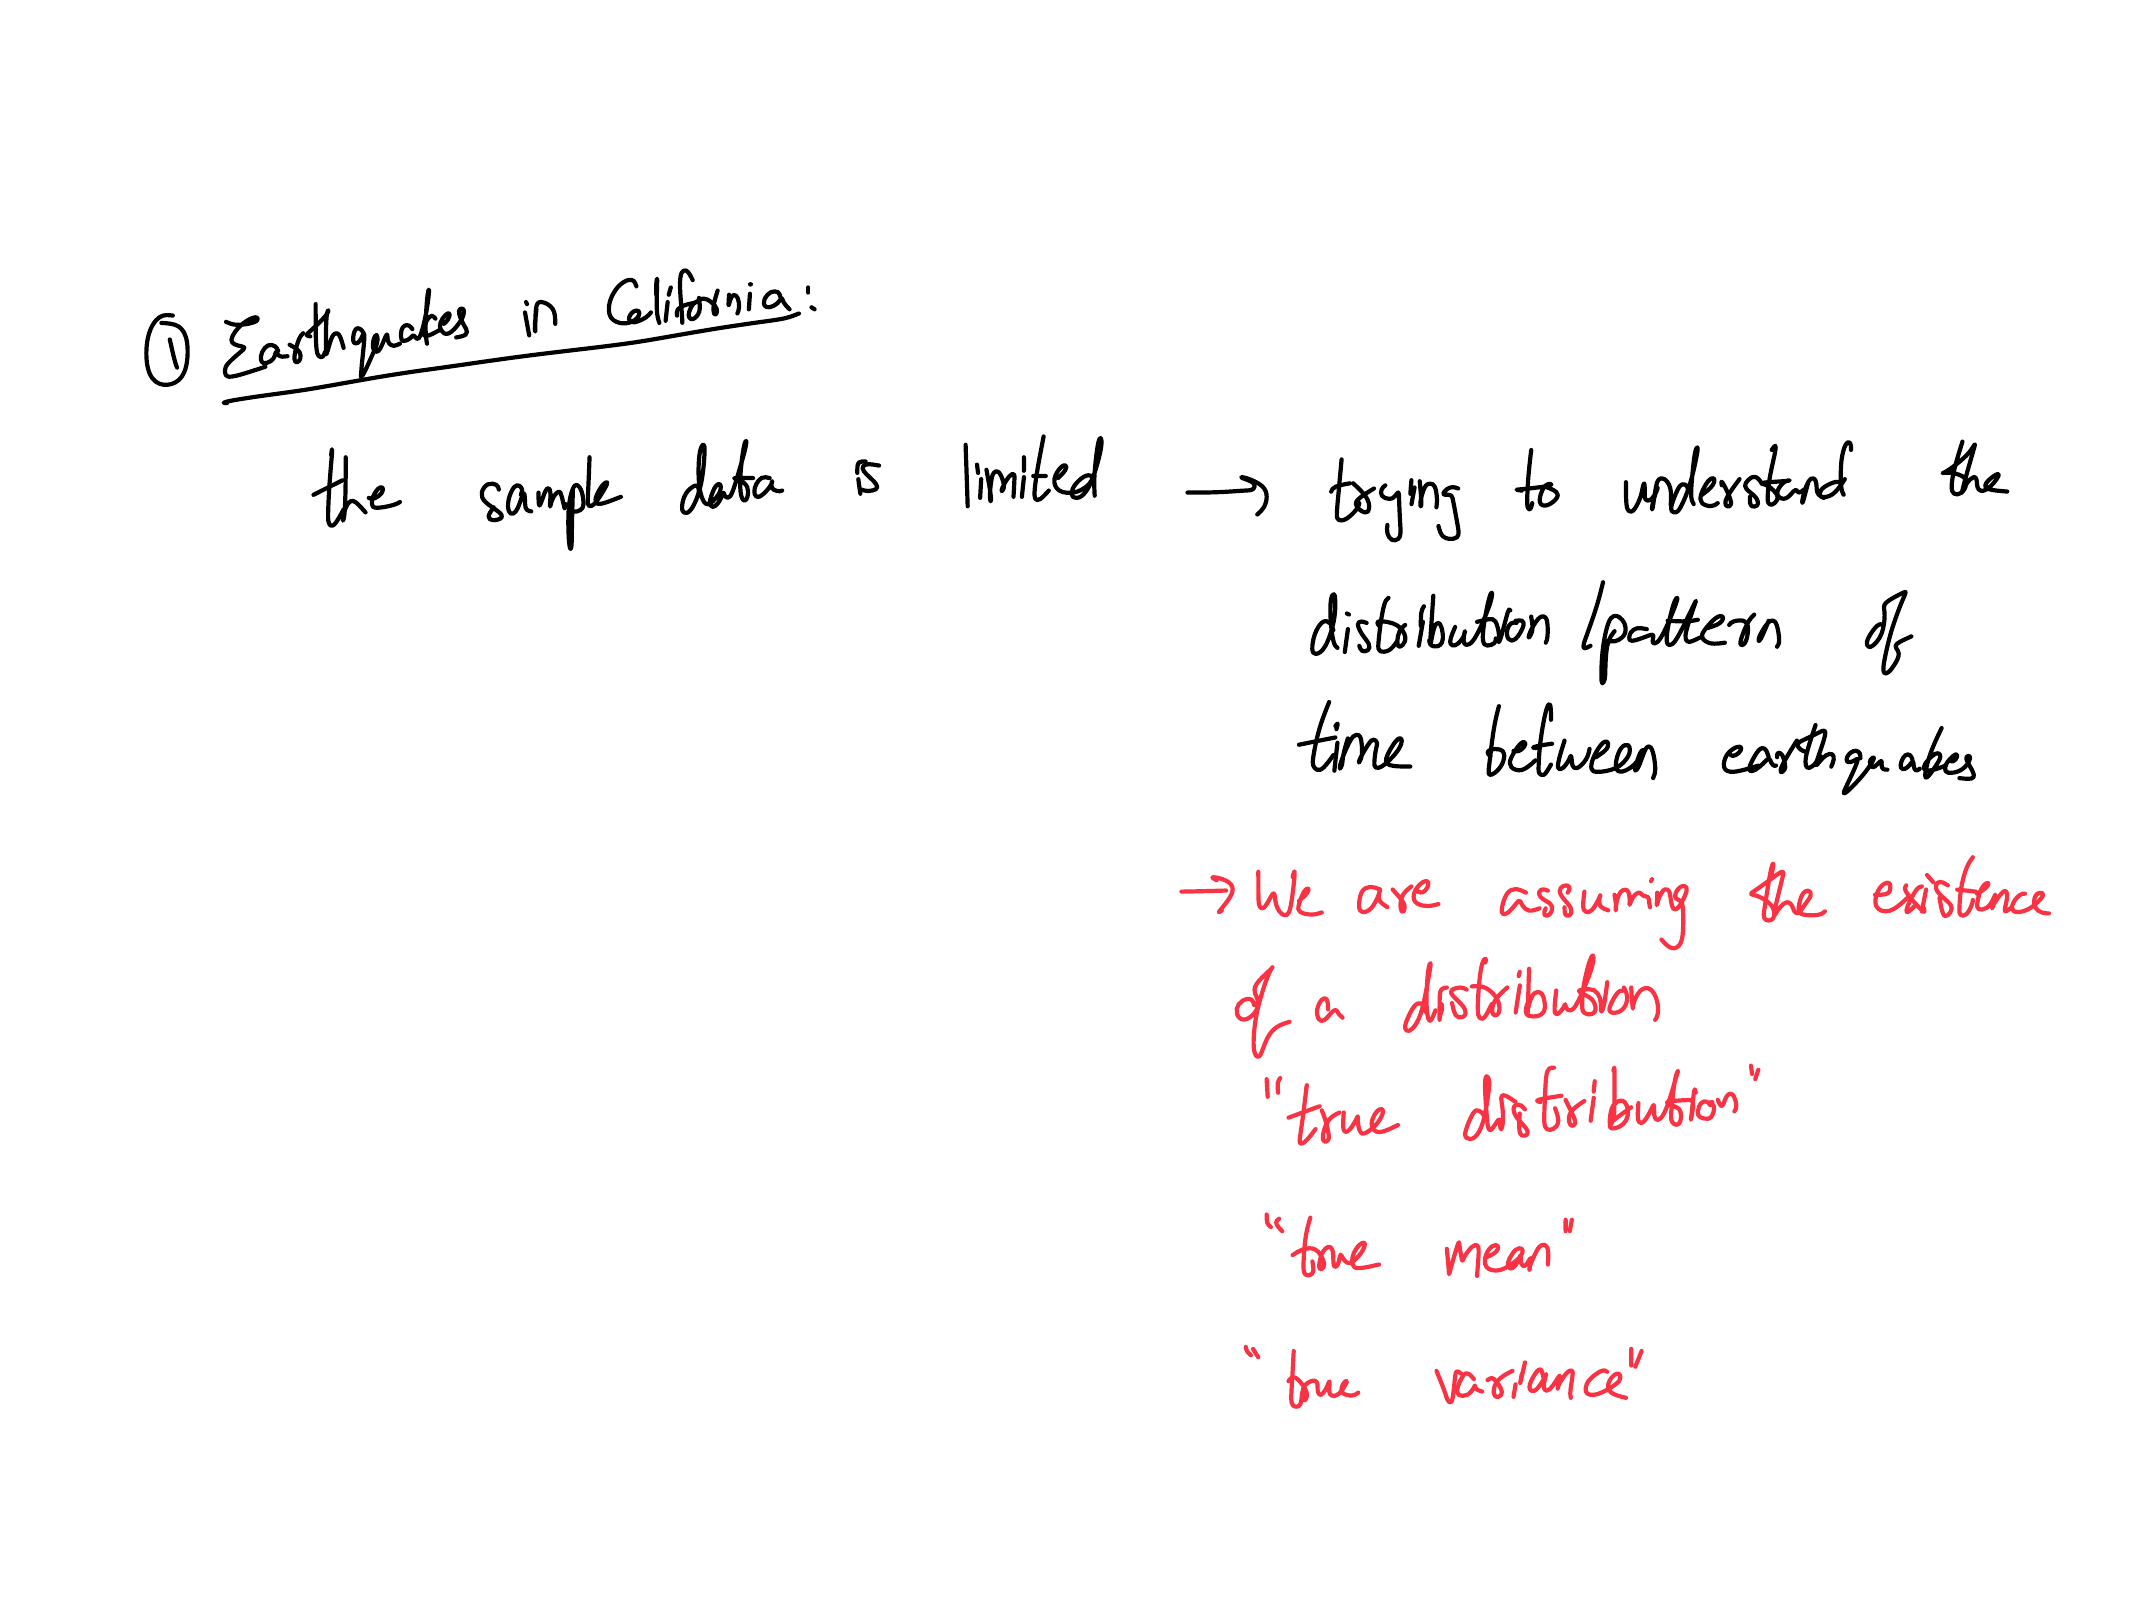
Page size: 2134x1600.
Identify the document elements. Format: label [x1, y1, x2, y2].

text_box [146, 270, 2050, 1407]
